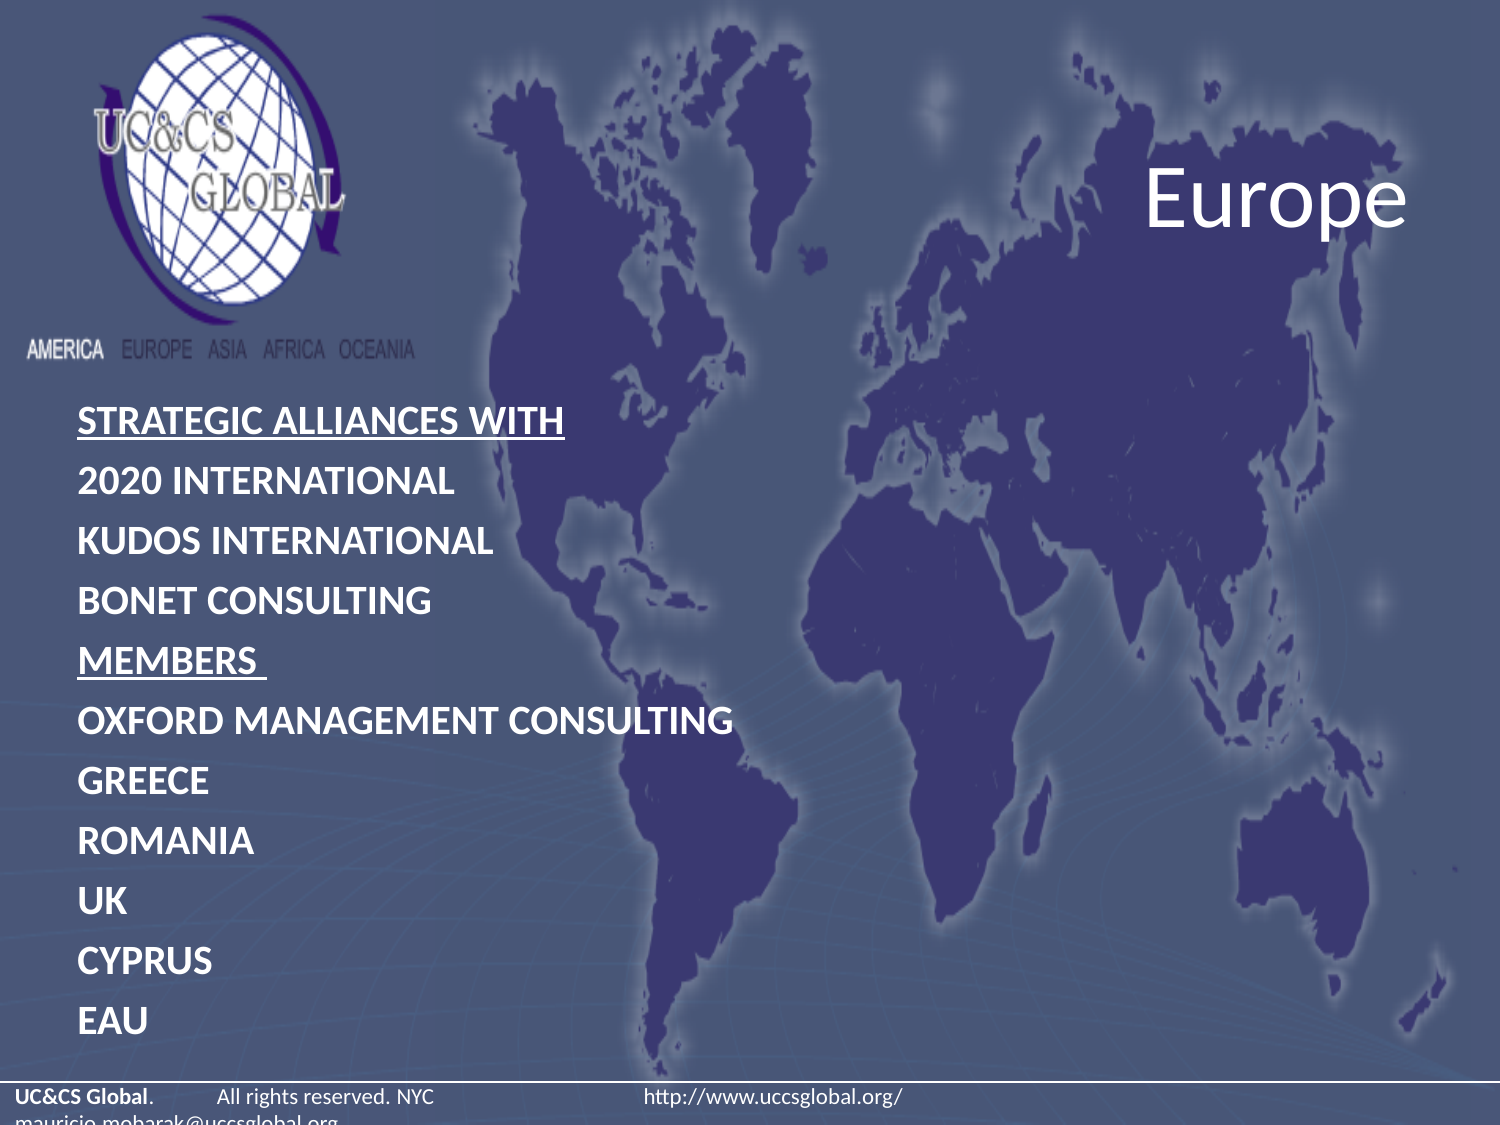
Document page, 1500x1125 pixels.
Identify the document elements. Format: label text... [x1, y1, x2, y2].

list STRATEGIC ALLIANCES WITH 2020 INTERNATIONAL KUDOS INTERNATIONAL BONET CONSULTING MEMBERS OXFORD MANAGEMENT CONSULTING GREECE ROMANIA UK CYPRUS EAU [62, 375, 1425, 1018]
picture [188, 1118, 201, 1125]
picture [0, 1083, 1500, 1125]
picture [0, 0, 1500, 1081]
title Europe [275, 45, 1425, 338]
